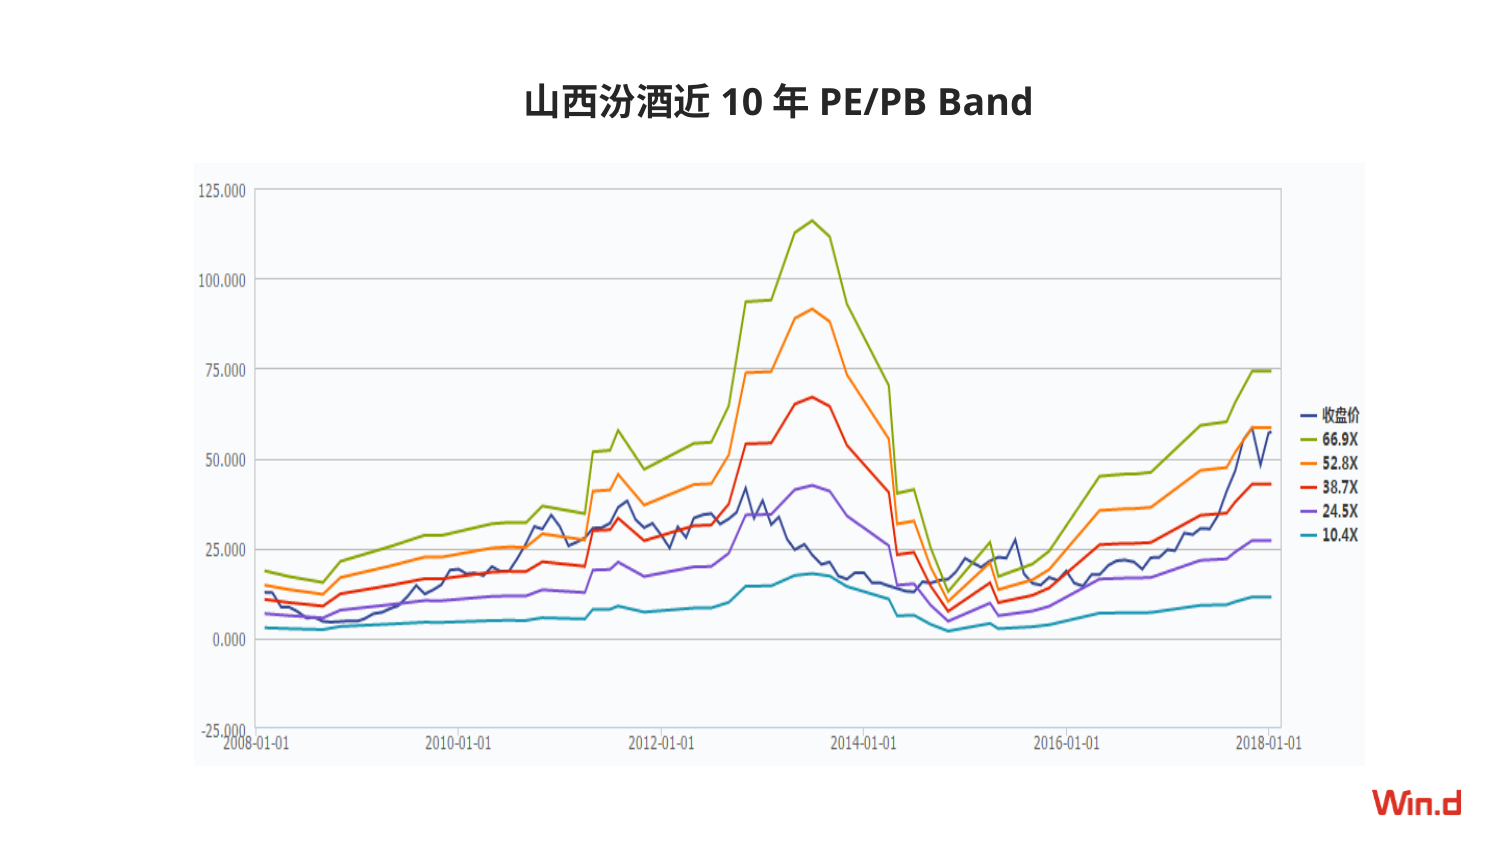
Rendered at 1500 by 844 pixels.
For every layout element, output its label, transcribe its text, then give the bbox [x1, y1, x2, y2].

picture [194, 163, 1365, 766]
text_box 山西汾酒近10年PE/PB Band [509, 70, 1049, 130]
picture [1372, 788, 1461, 816]
